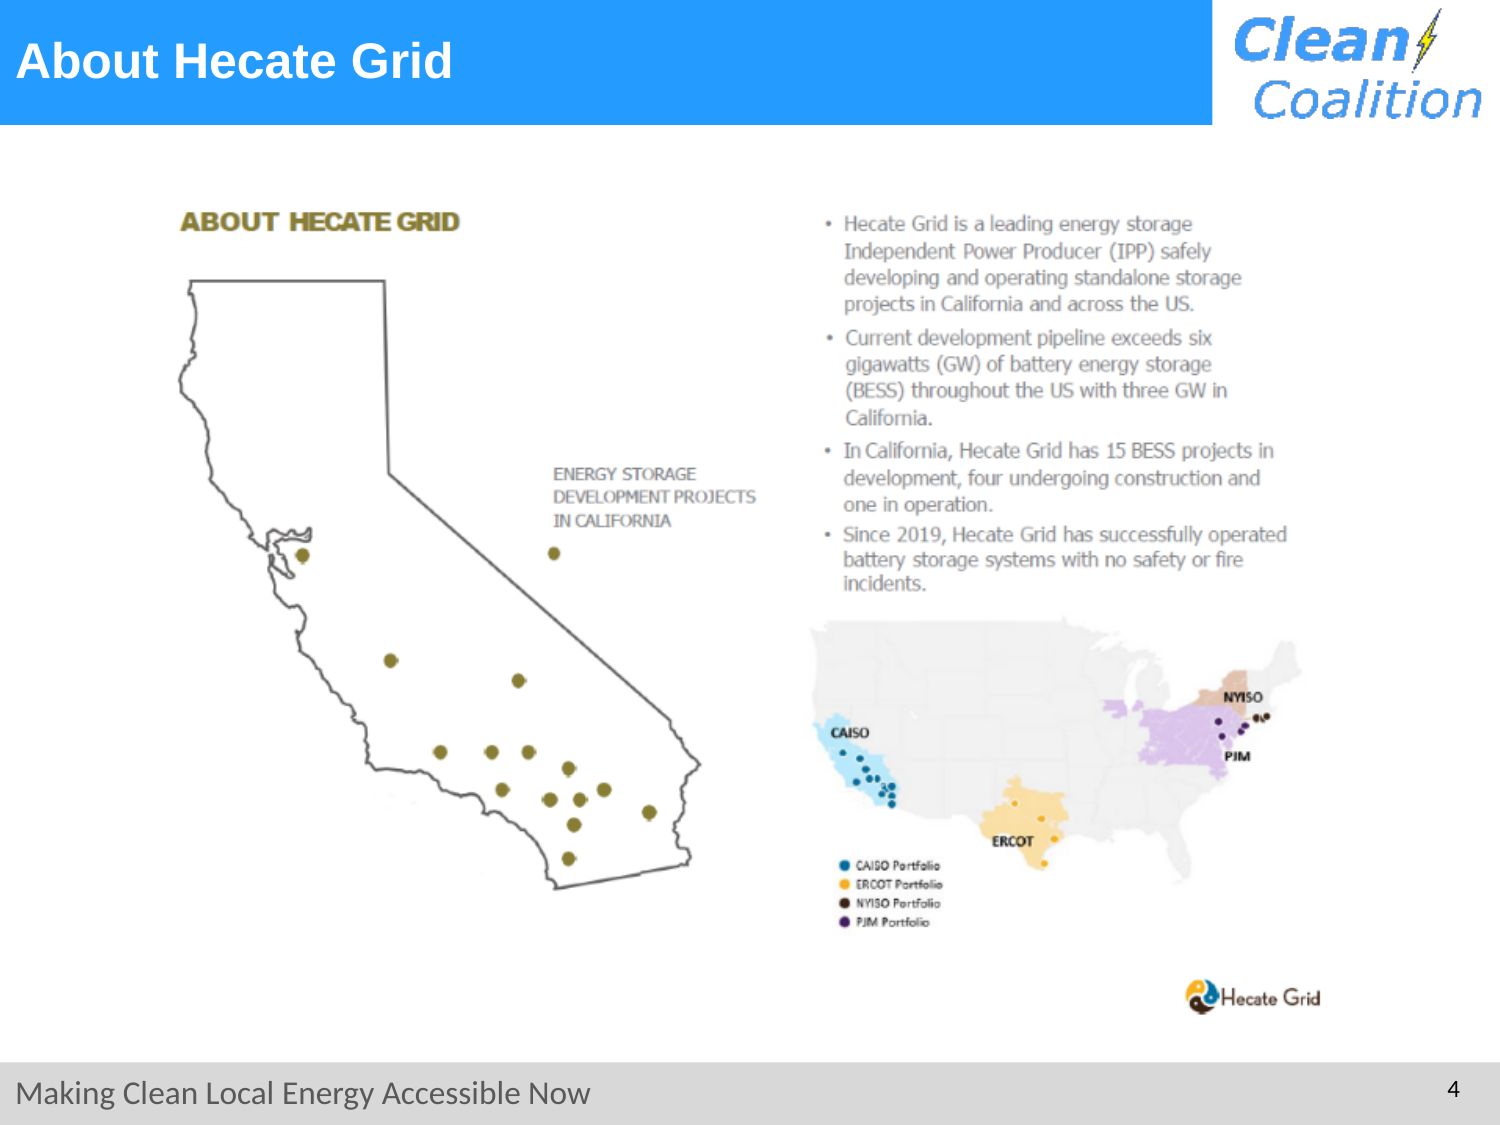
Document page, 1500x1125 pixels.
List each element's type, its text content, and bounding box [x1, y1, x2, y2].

picture [1235, 7, 1500, 119]
picture [136, 130, 1364, 1051]
title About Hecate Grid [0, 0, 1200, 125]
